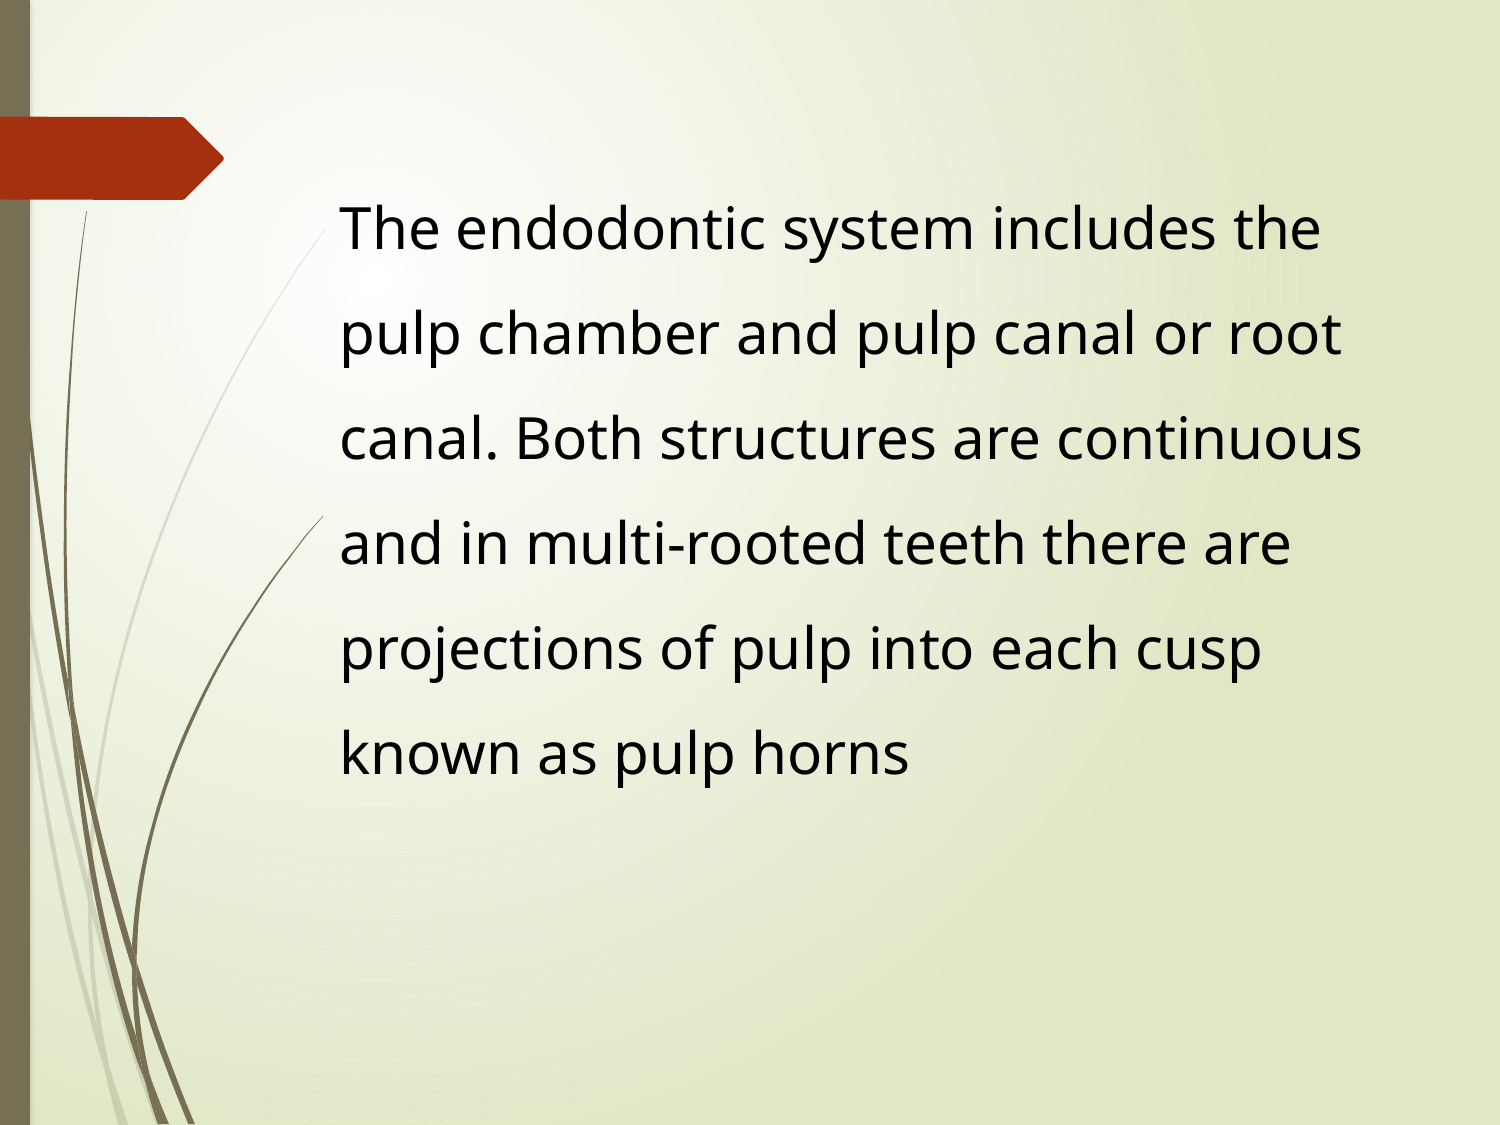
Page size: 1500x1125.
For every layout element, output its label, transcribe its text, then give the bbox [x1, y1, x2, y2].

text_box The endodontic system includes the pulp chamber and pulp canal or root canal. Both structures are continuous and in multi-rooted teeth there are projections of pulp into each cusp known as pulp horns [324, 148, 1385, 794]
